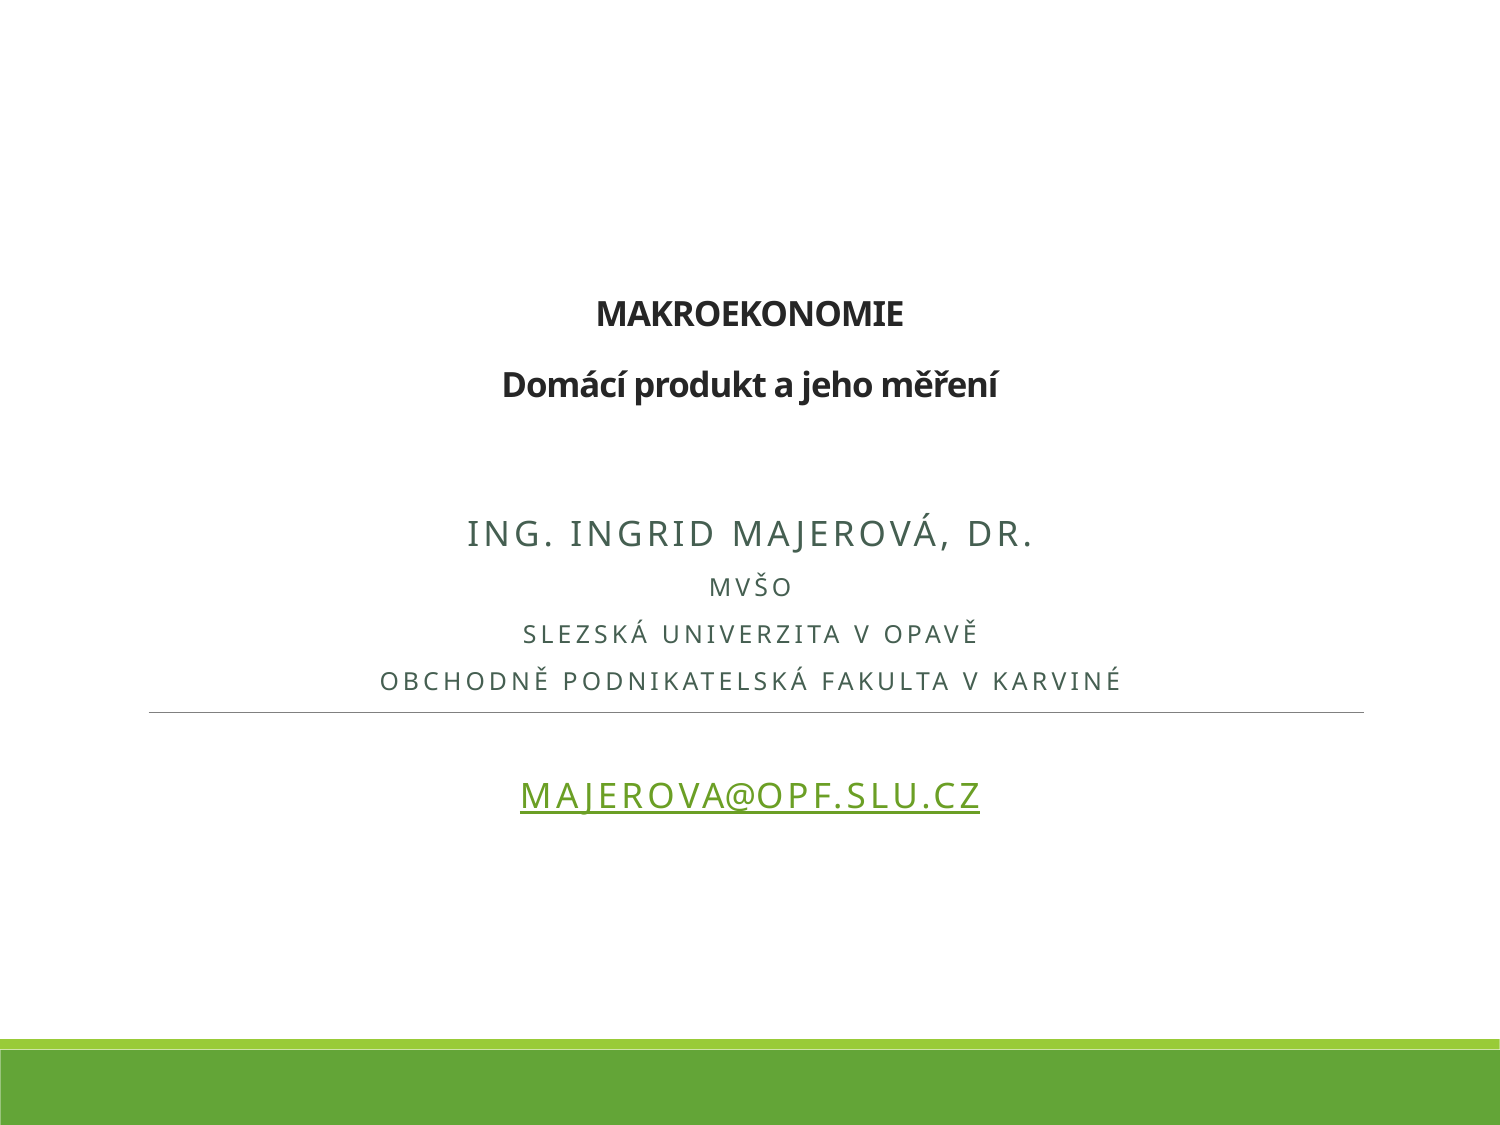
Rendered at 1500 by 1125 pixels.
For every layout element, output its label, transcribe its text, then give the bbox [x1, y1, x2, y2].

subtitle Ing. Ingrid Majerová, Dr. MVŠO Slezská univerzita v Opavě Obchodně podnikatelská fakulta v Karviné majerova@opf.slu.cz [225, 446, 1275, 827]
title MAKROEKONOMIE Domácí produkt a jeho měření [75, 231, 1425, 489]
